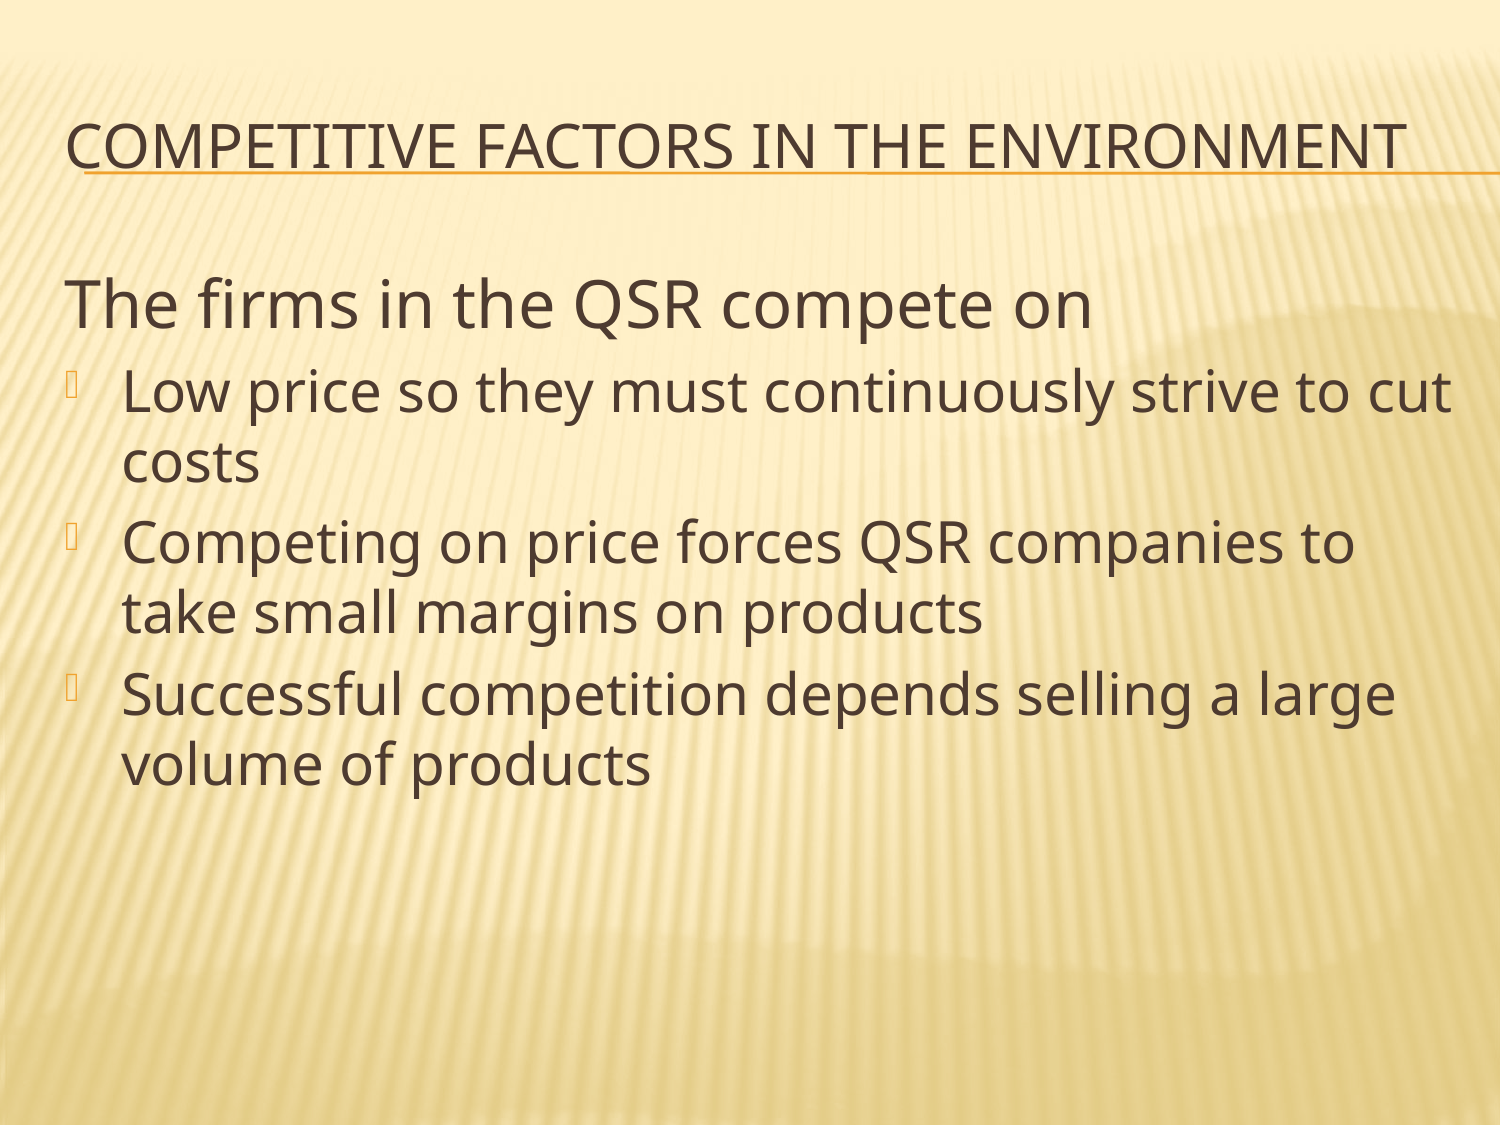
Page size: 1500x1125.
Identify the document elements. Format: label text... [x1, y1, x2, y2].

list The firms in the QSR compete on Low price so they must continuously strive to cut costs Competing on price forces QSR companies to take small margins on products Successful competition depends selling a large volume of products [50, 254, 1475, 998]
title Competitive factors in the environment [50, 75, 1475, 213]
